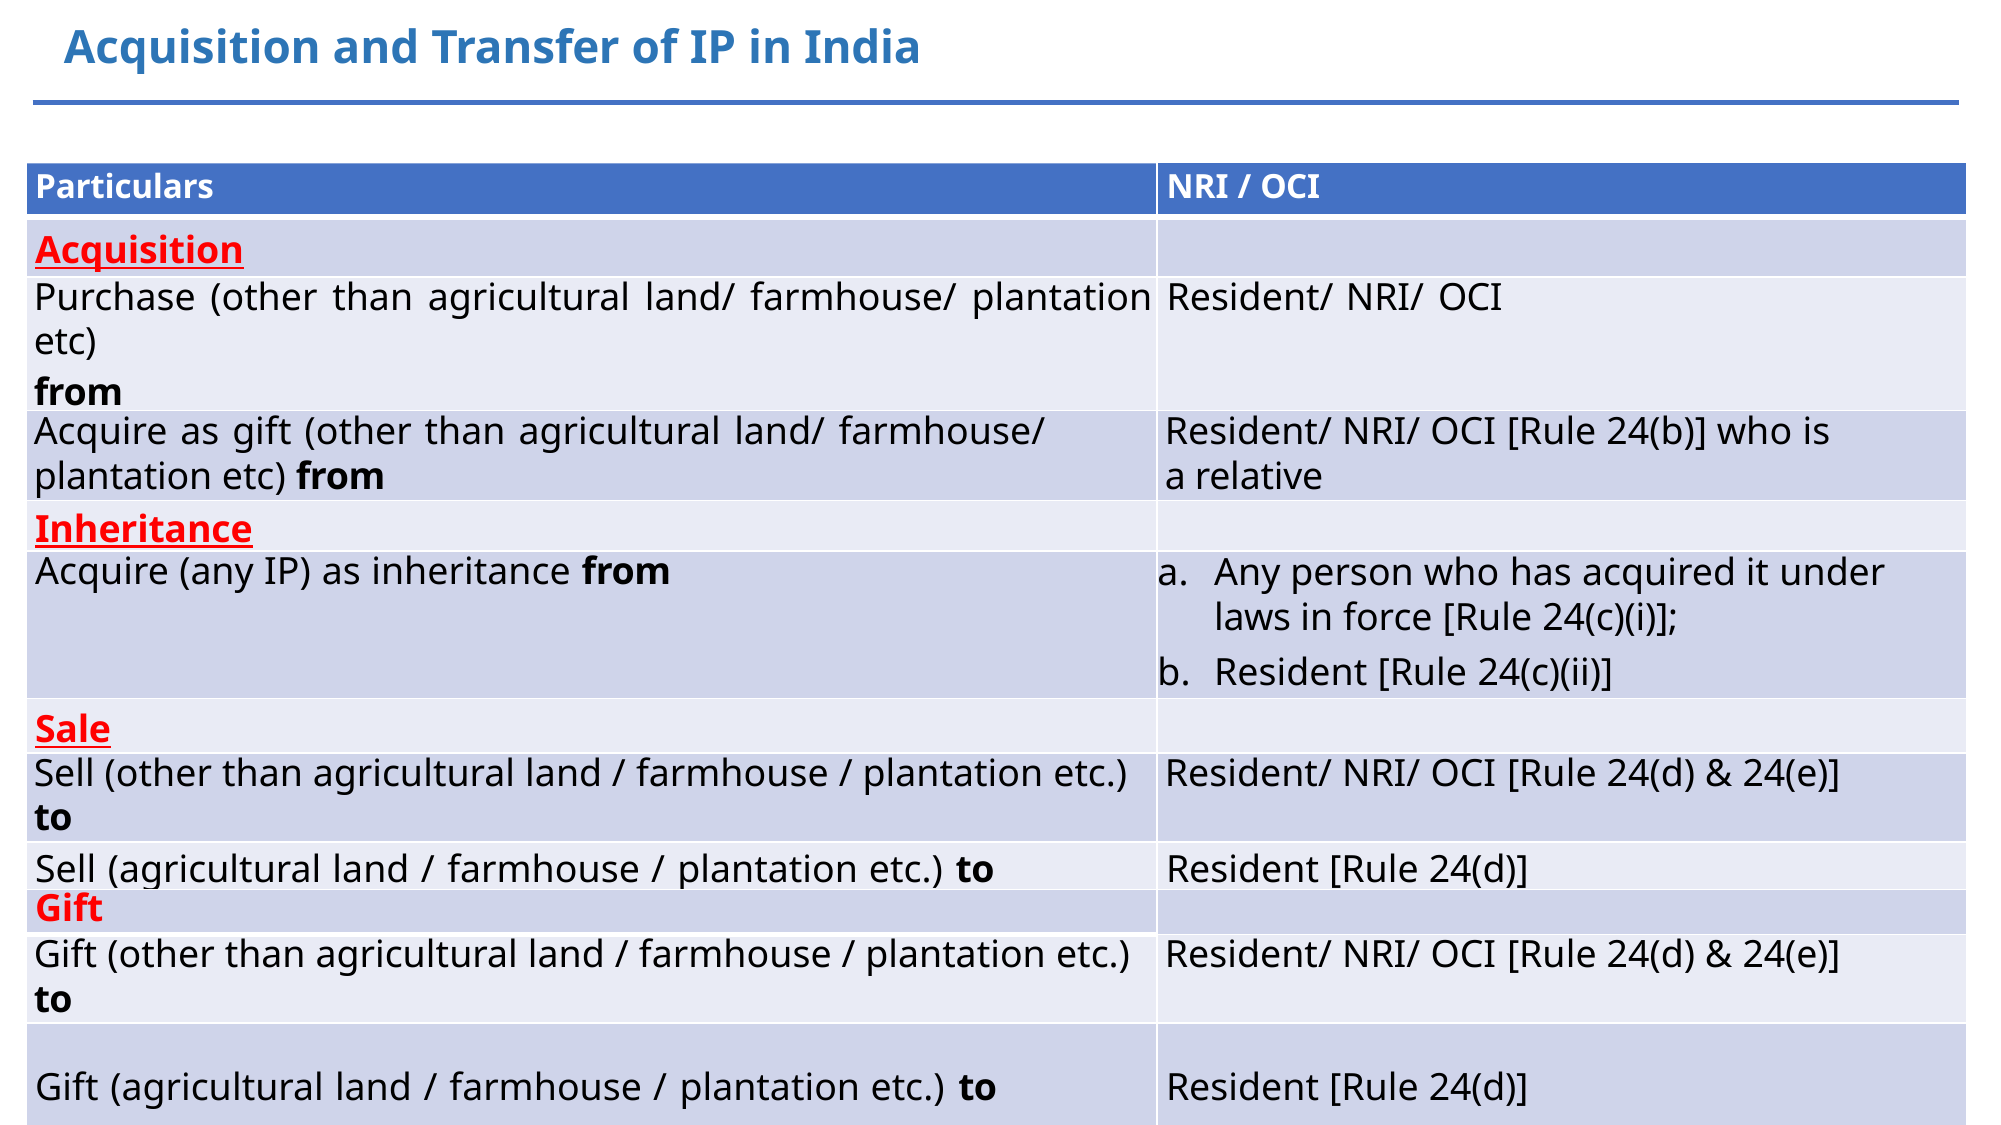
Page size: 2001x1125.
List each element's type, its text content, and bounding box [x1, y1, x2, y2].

table_cell Resident [Rule 24(d)] [1158, 843, 1966, 889]
title Acquisition and Transfer of IP in India [54, 5, 1946, 161]
table_cell Inheritance [27, 501, 1156, 550]
table_cell Gift (agricultural land / farmhouse / plantation etc.) to [27, 1024, 1156, 1125]
table_cell Sell (agricultural land / farmhouse / plantation etc.) to [27, 843, 1156, 889]
table_cell Resident/ NRI/ OCI [Rule 24(d) & 24(e)] [1158, 935, 1966, 1022]
table_cell [1158, 890, 1966, 934]
table_cell Purchase (other than agricultural land/ farmhouse/ plantation etc) from [27, 278, 1156, 410]
table_cell [1158, 220, 1966, 276]
table_cell Sale [27, 699, 1156, 752]
table_cell Acquire as gift (other than agricultural land/ farmhouse/ plantation etc) from [27, 411, 1156, 500]
table_cell Acquisition [27, 220, 1156, 276]
table_header NRI / OCI [1158, 163, 1966, 214]
table_cell Resident/ NRI/ OCI [Rule 24(d) & 24(e)] [1158, 754, 1966, 841]
table_cell Gift (other than agricultural land / farmhouse / plantation etc.) to [27, 937, 1156, 1022]
table_cell Resident/ NRI/ OCI [1158, 278, 1966, 410]
table_cell Gift [27, 890, 1156, 932]
table_cell [1158, 699, 1966, 752]
table_cell Resident [Rule 24(d)] [1158, 1024, 1966, 1125]
table_cell Any person who has acquired it under laws in force [Rule 24(c)(i)]; Resident [Rule 24(c)(ii)] [1158, 552, 1966, 698]
table_header Particulars [27, 163, 1156, 214]
table_cell Acquire (any IP) as inheritance from [27, 552, 1156, 698]
table_cell [1158, 501, 1966, 550]
table_cell Sell (other than agricultural land / farmhouse / plantation etc.) to [27, 754, 1156, 841]
table_cell Resident/ NRI/ OCI [Rule 24(b)] who is a relative [1158, 411, 1966, 500]
